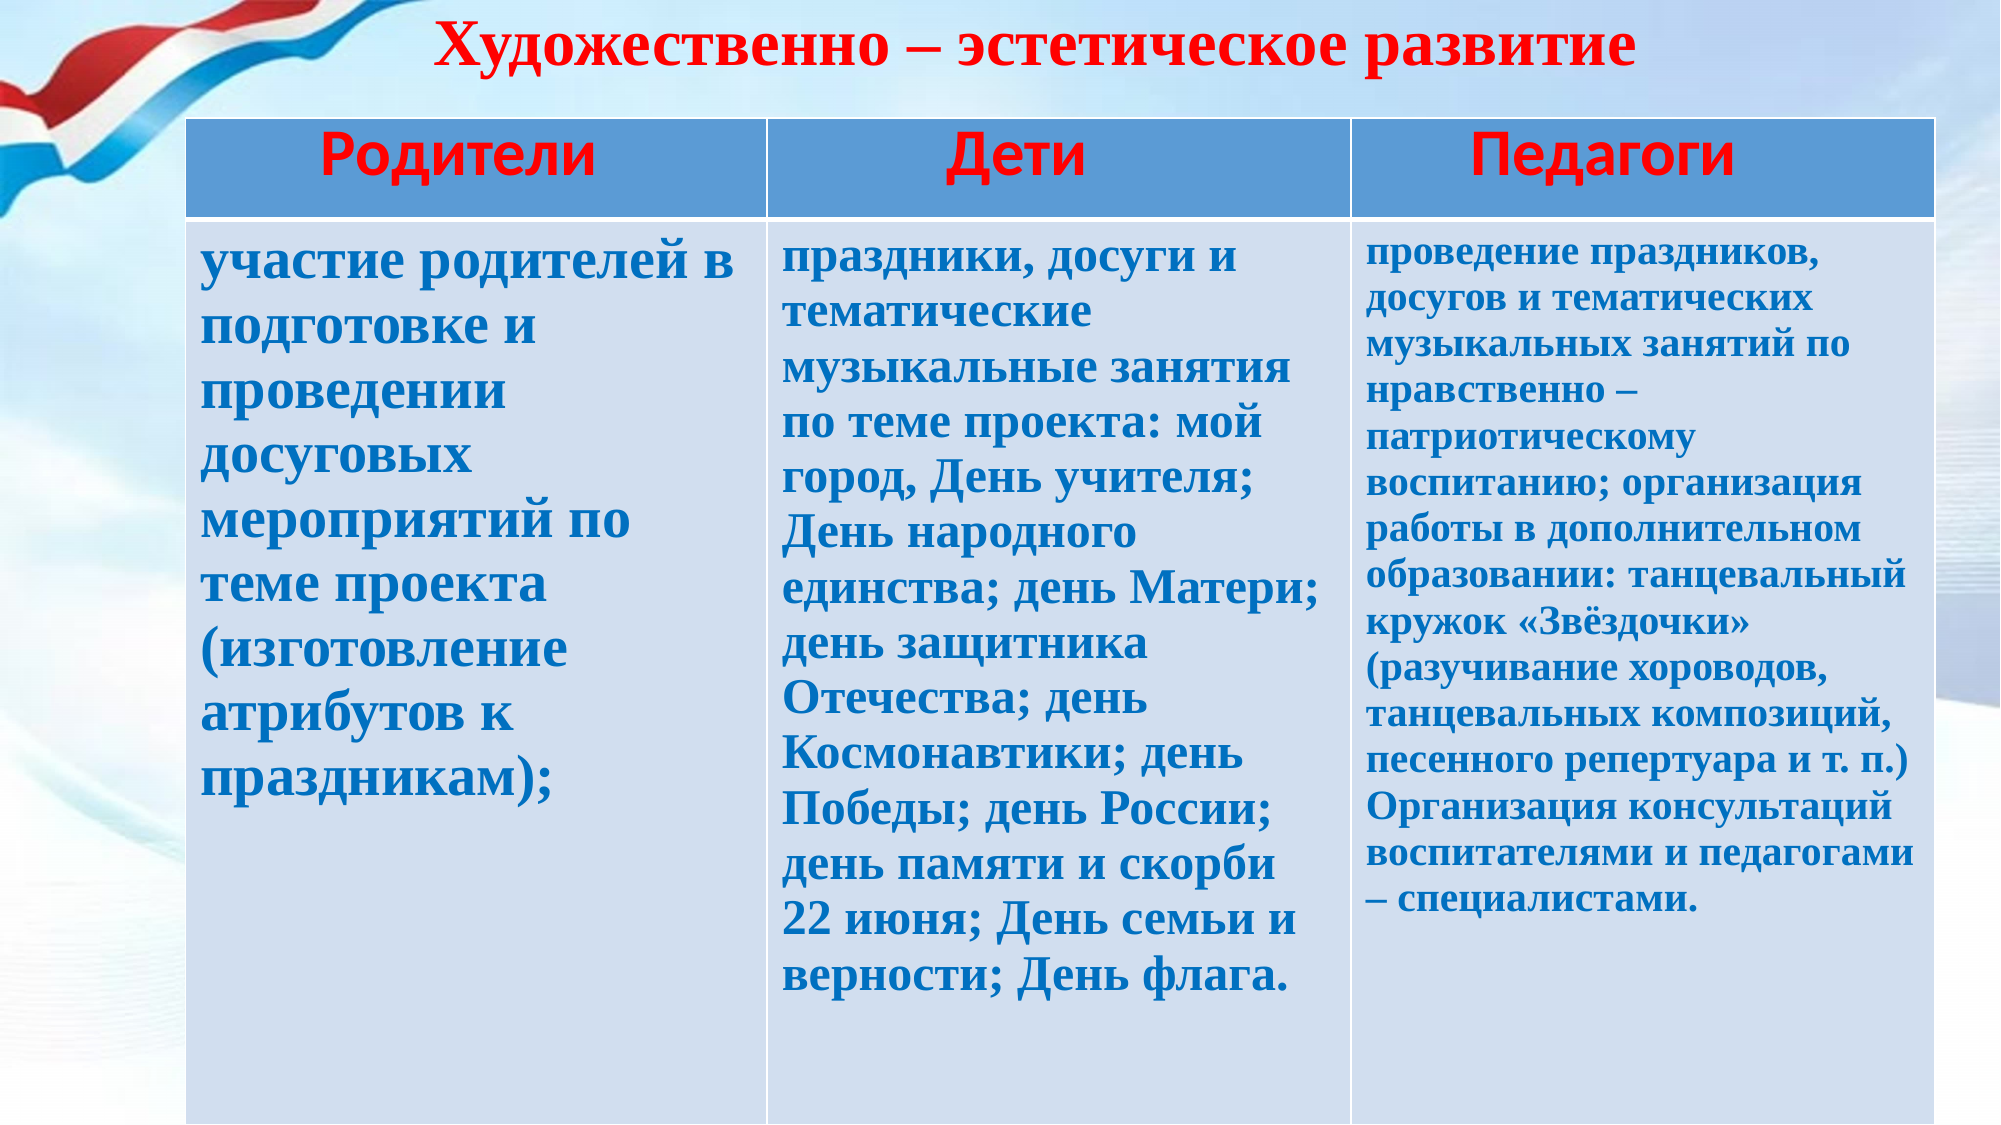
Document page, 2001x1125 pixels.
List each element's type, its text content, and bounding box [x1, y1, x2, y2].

table_header Родители [186, 119, 766, 217]
table_cell проведение праздников, досугов и тематических музыкальных занятий по нравственно – патриотическому воспитанию; организация работы в дополнительном образовании: танцевальный кружок «Звёздочки» (разучивание хороводов, танцевальных композиций, песенного репертуара и т. п.) Организация консультаций воспитателями и педагогами – специалистами. [1352, 222, 1934, 1124]
table_cell участие родителей в подготовке и проведении досуговых мероприятий по теме проекта (изготовление атрибутов к праздникам); [186, 222, 766, 1124]
table_cell праздники, досуги и тематические музыкальные занятия по теме проекта: мой город, День учителя; День народного единства; день Матери; день защитника Отечества; день Космонавтики; день Победы; день России; день памяти и скорби 22 июня; День семьи и верности; День флага. [768, 222, 1350, 1124]
subtitle Художественно – эстетическое развитие [0, 0, 2000, 1125]
table_header Педагоги [1352, 119, 1934, 217]
table_header Дети [768, 119, 1350, 217]
